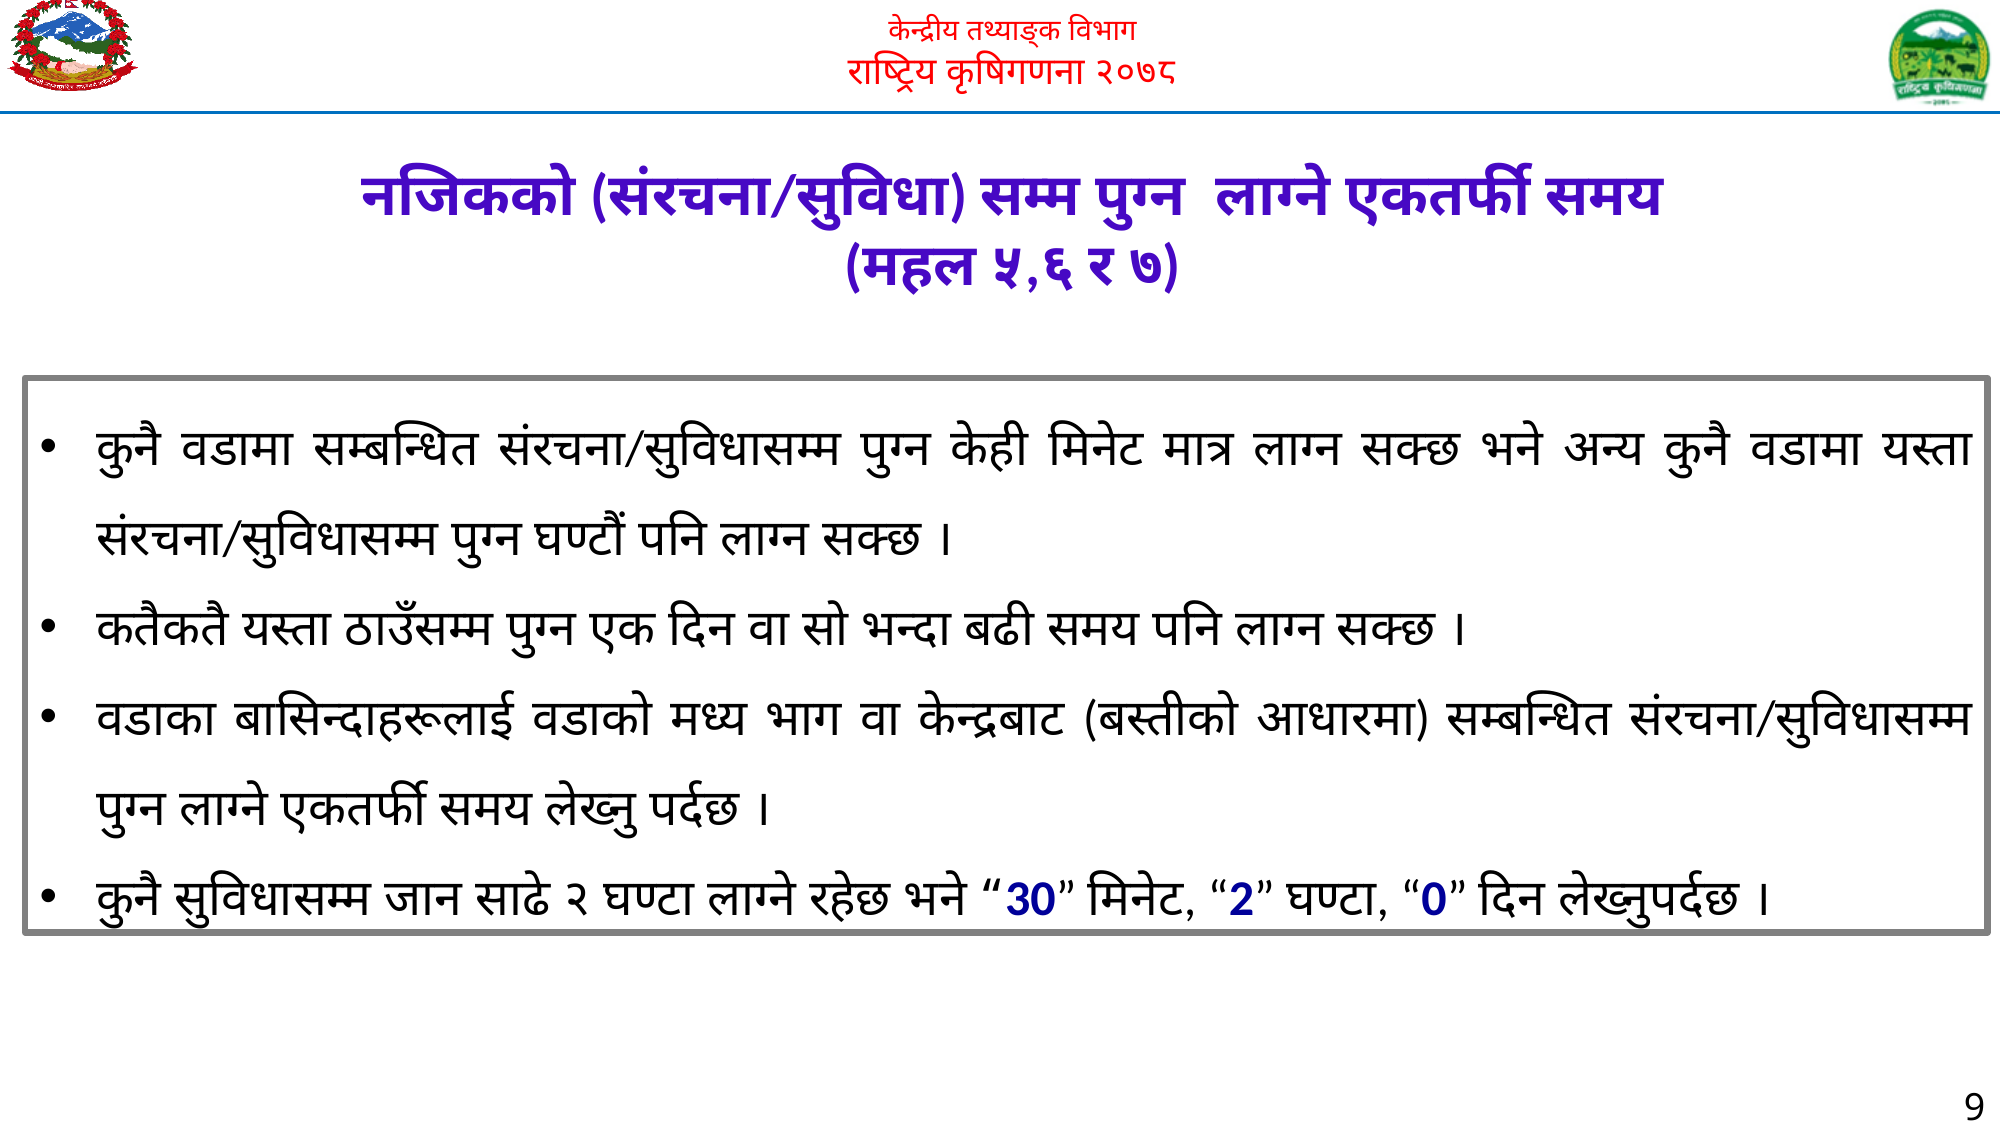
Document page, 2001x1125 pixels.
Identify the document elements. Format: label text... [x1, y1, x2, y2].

text_box 9 [1845, 1049, 2000, 1113]
text_box नजिकको (संरचना/सुविधा) सम्म पुग्न लाग्ने एकतर्फी समय (महल ५,६ र ७) [37, 149, 1988, 305]
text_box कुनै वडामा सम्बन्धित संरचना/सुविधासम्म पुग्न केही मिनेट मात्र लाग्न सक्छ भने अन्य कुनै वडामा यस्ता संरचना/सुविधासम्म पुग्न घण्टौं पनि लाग्न सक्छ । कतैकतै यस्ता ठाउँसम्म पुग्न एक दिन वा सो भन्दा बढी समय पनि लाग्न सक्छ । वडाका बासिन्दाहरूलाई वडाको मध्य भाग वा केन्द्रबाट (बस्तीको आधारमा) सम्बन्धित संरचना/सुविधासम्म पुग्न लाग्ने एकतर्फी समय लेख्नु पर्दछ । कुनै सुविधासम्म जान साढे २ घण्टा लाग्ने रहेछ भने “30” मिनेट, “2” घण्टा, “0” दिन लेख्नुपर्दछ । [24, 377, 1988, 933]
picture [1887, 4, 1993, 110]
picture [7, 0, 138, 91]
